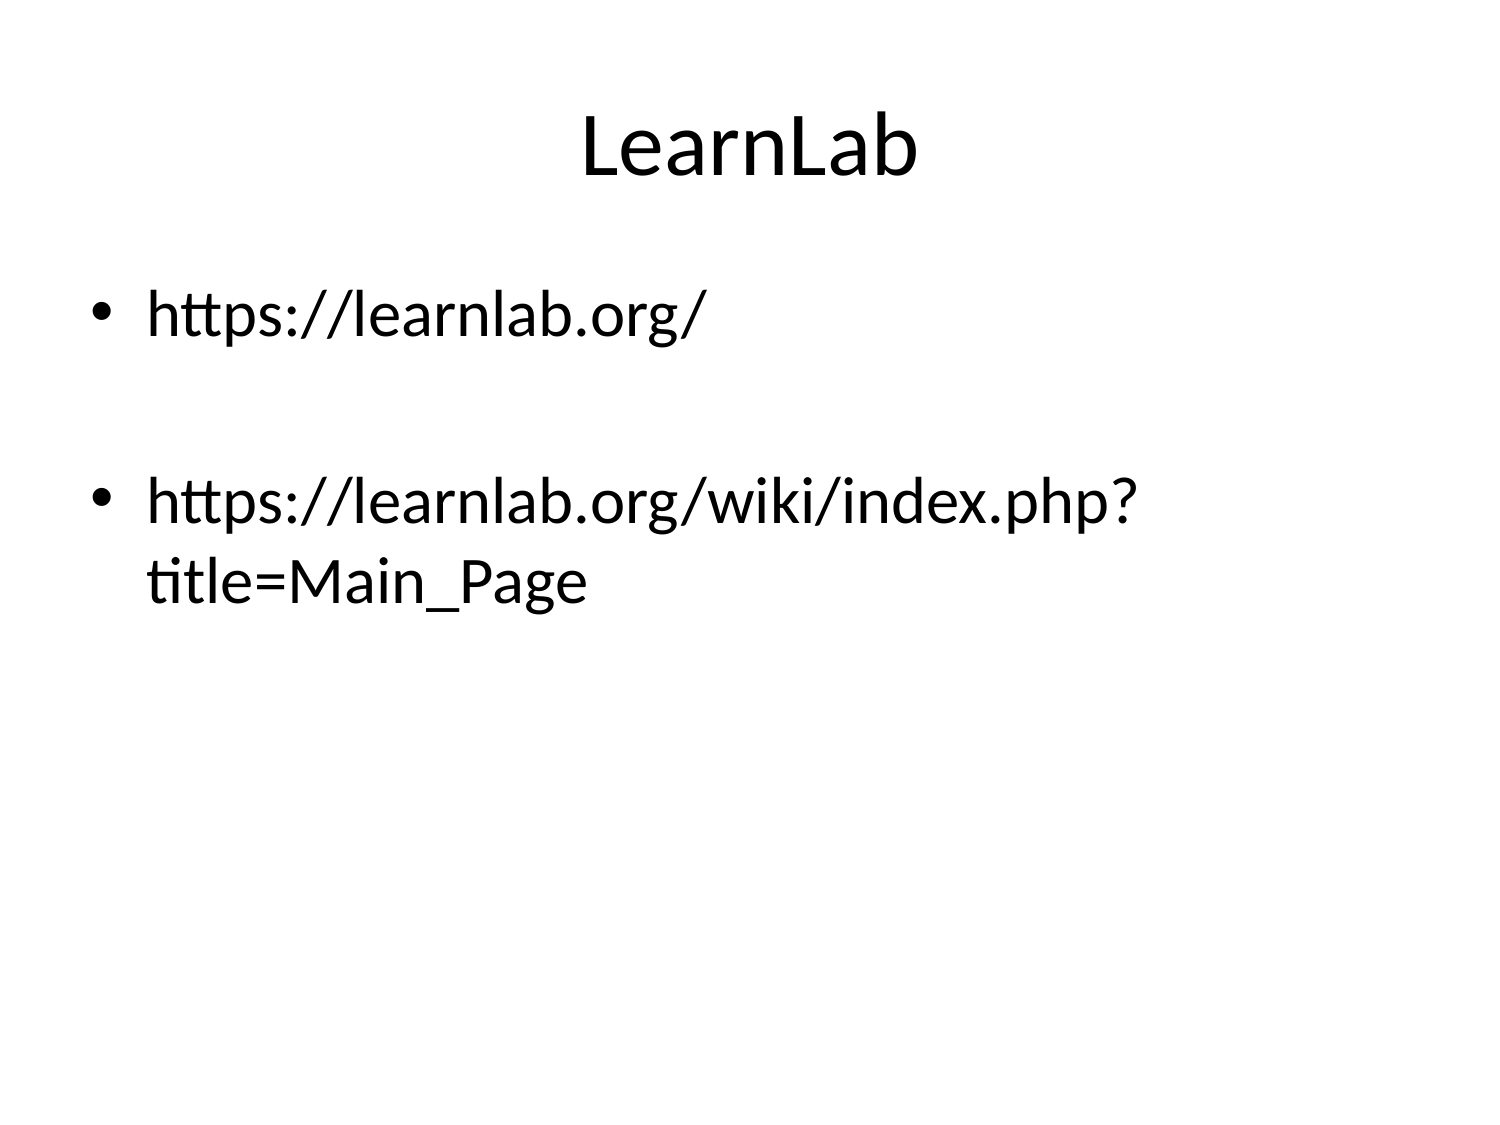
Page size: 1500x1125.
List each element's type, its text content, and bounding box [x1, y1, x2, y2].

title LearnLab [75, 45, 1425, 233]
list https://learnlab.org/ https://learnlab.org/wiki/index.php?title=Main_Page [75, 262, 1425, 1005]
